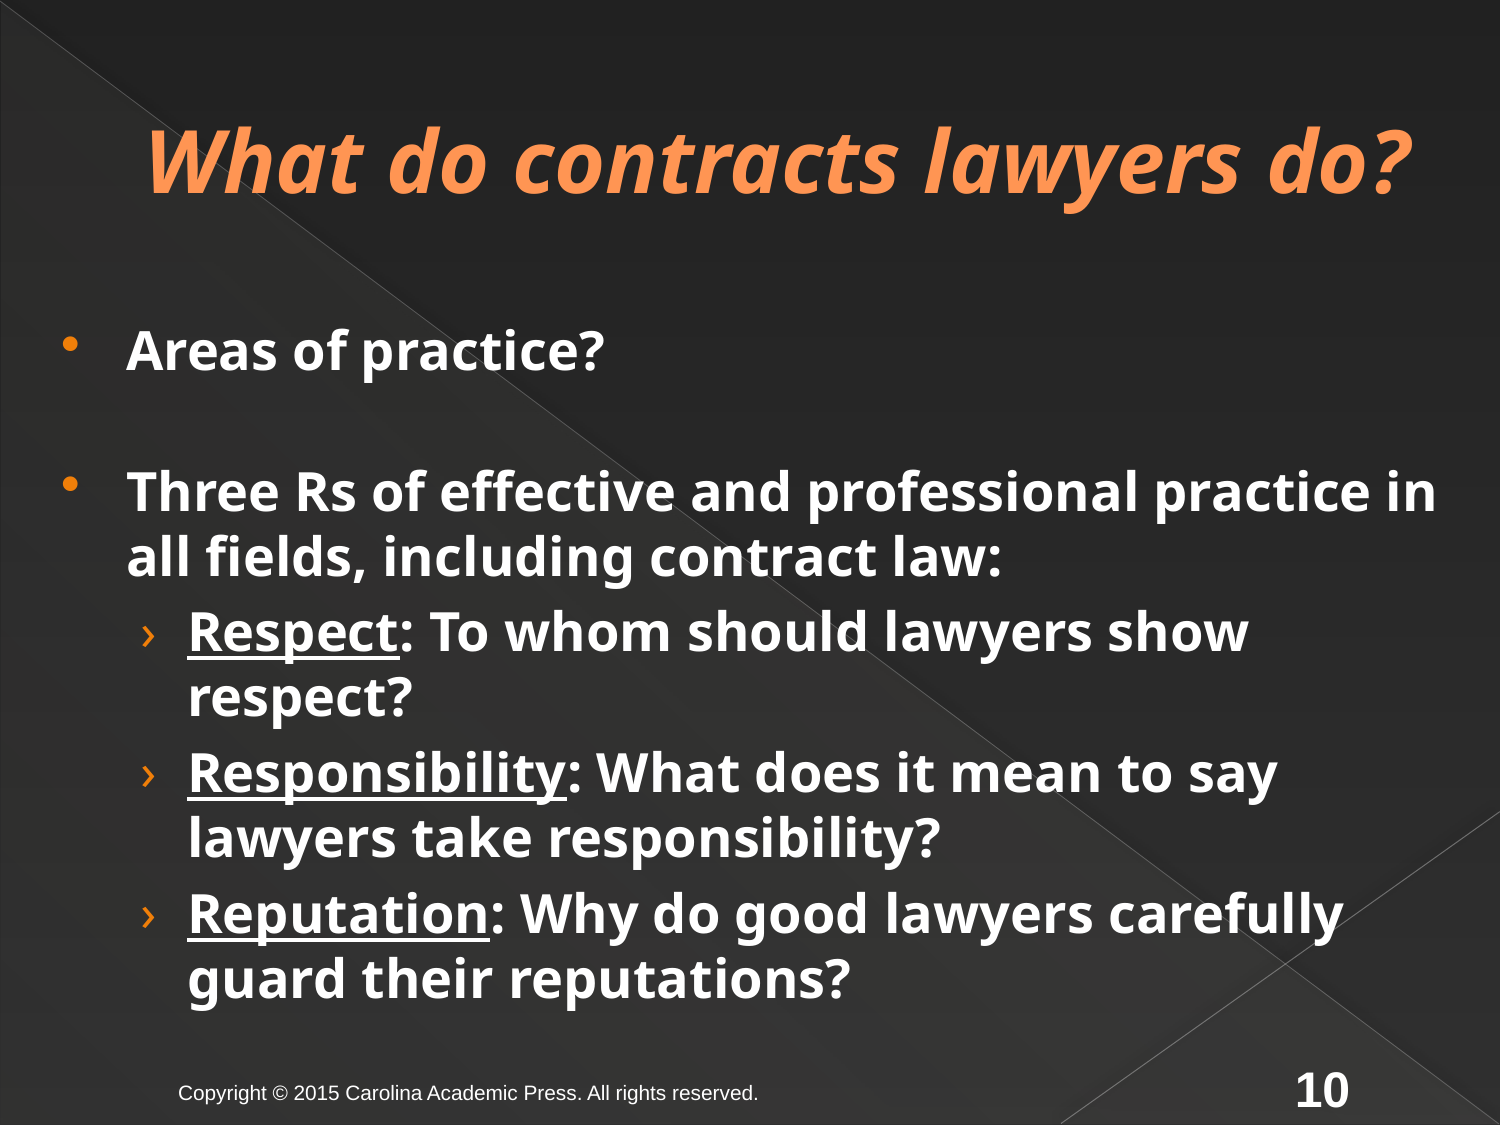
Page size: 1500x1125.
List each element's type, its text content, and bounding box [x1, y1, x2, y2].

footer Copyright © 2015 Carolina Academic Press. All rights reserved. [75, 1063, 774, 1113]
title What do contracts lawyers do? [75, 43, 1425, 274]
list Areas of practice? Three Rs of effective and professional practice in all fields, including contract law: Respect: To whom should lawyers show respect? Responsibility: What does it mean to say lawyers take responsibility? Reputation: Why do good lawyers carefully guard their reputations? [37, 308, 1500, 1059]
slide_number 10 [1245, 1063, 1400, 1125]
